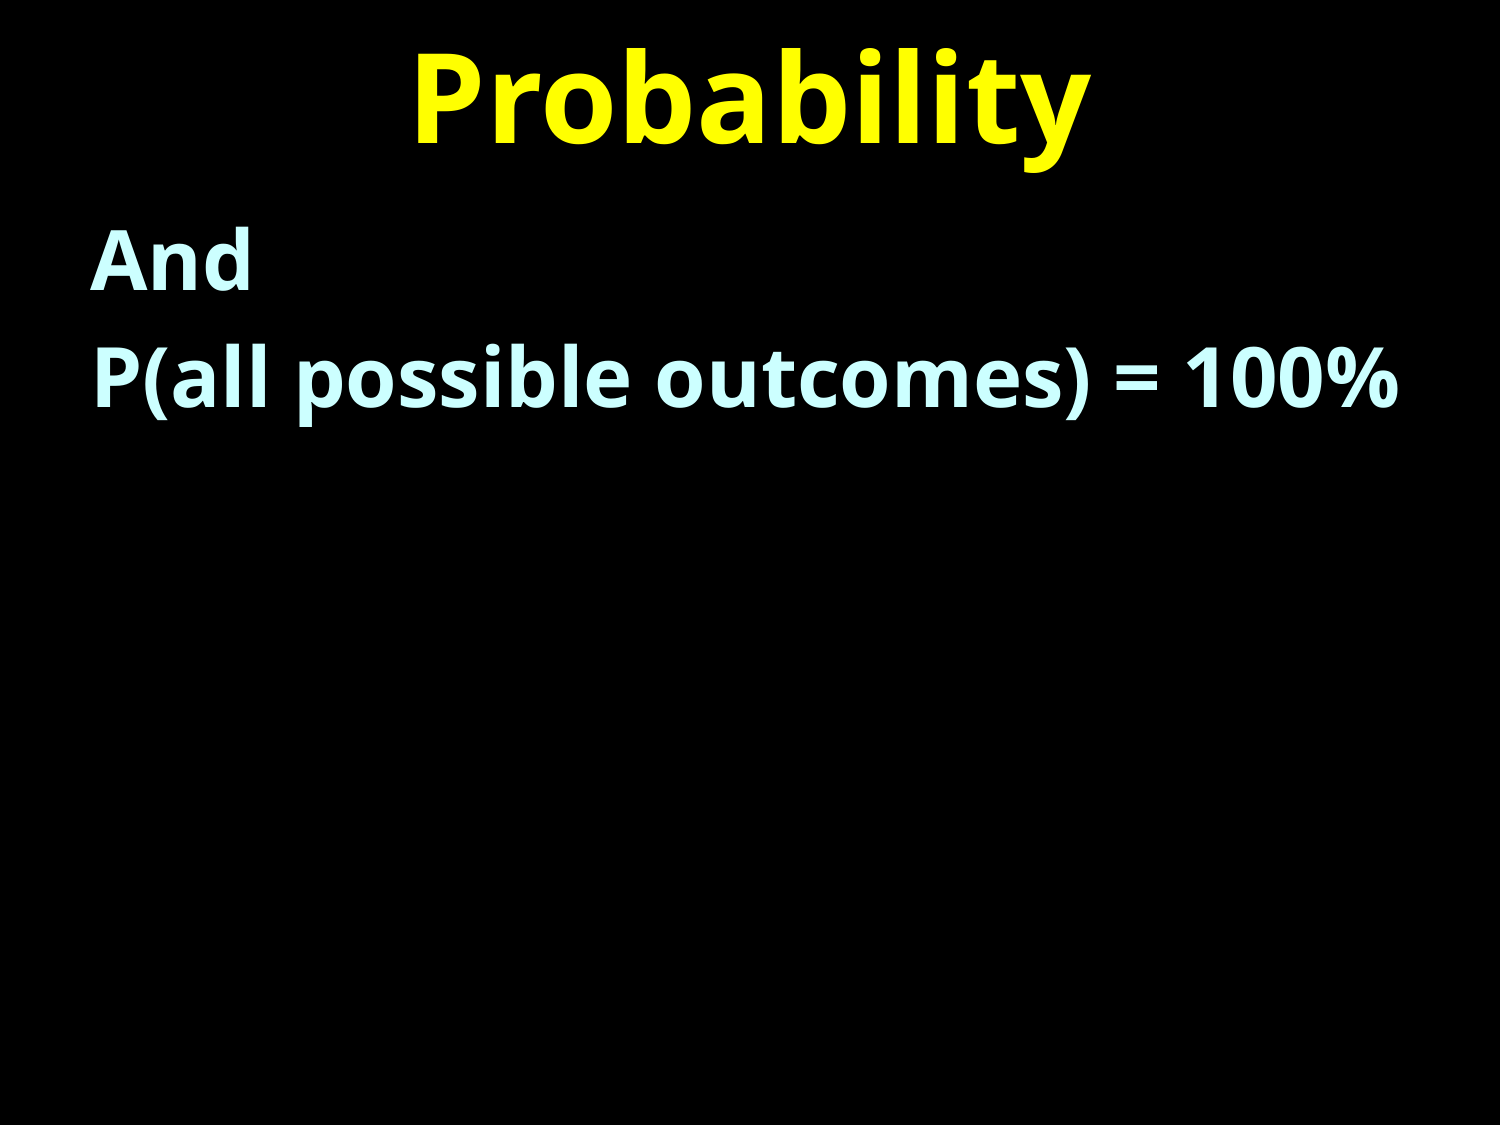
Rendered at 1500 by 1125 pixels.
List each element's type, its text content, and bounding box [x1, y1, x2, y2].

list And P(all possible outcomes) = 100% [75, 200, 1425, 1125]
title Probability [0, 0, 1500, 188]
